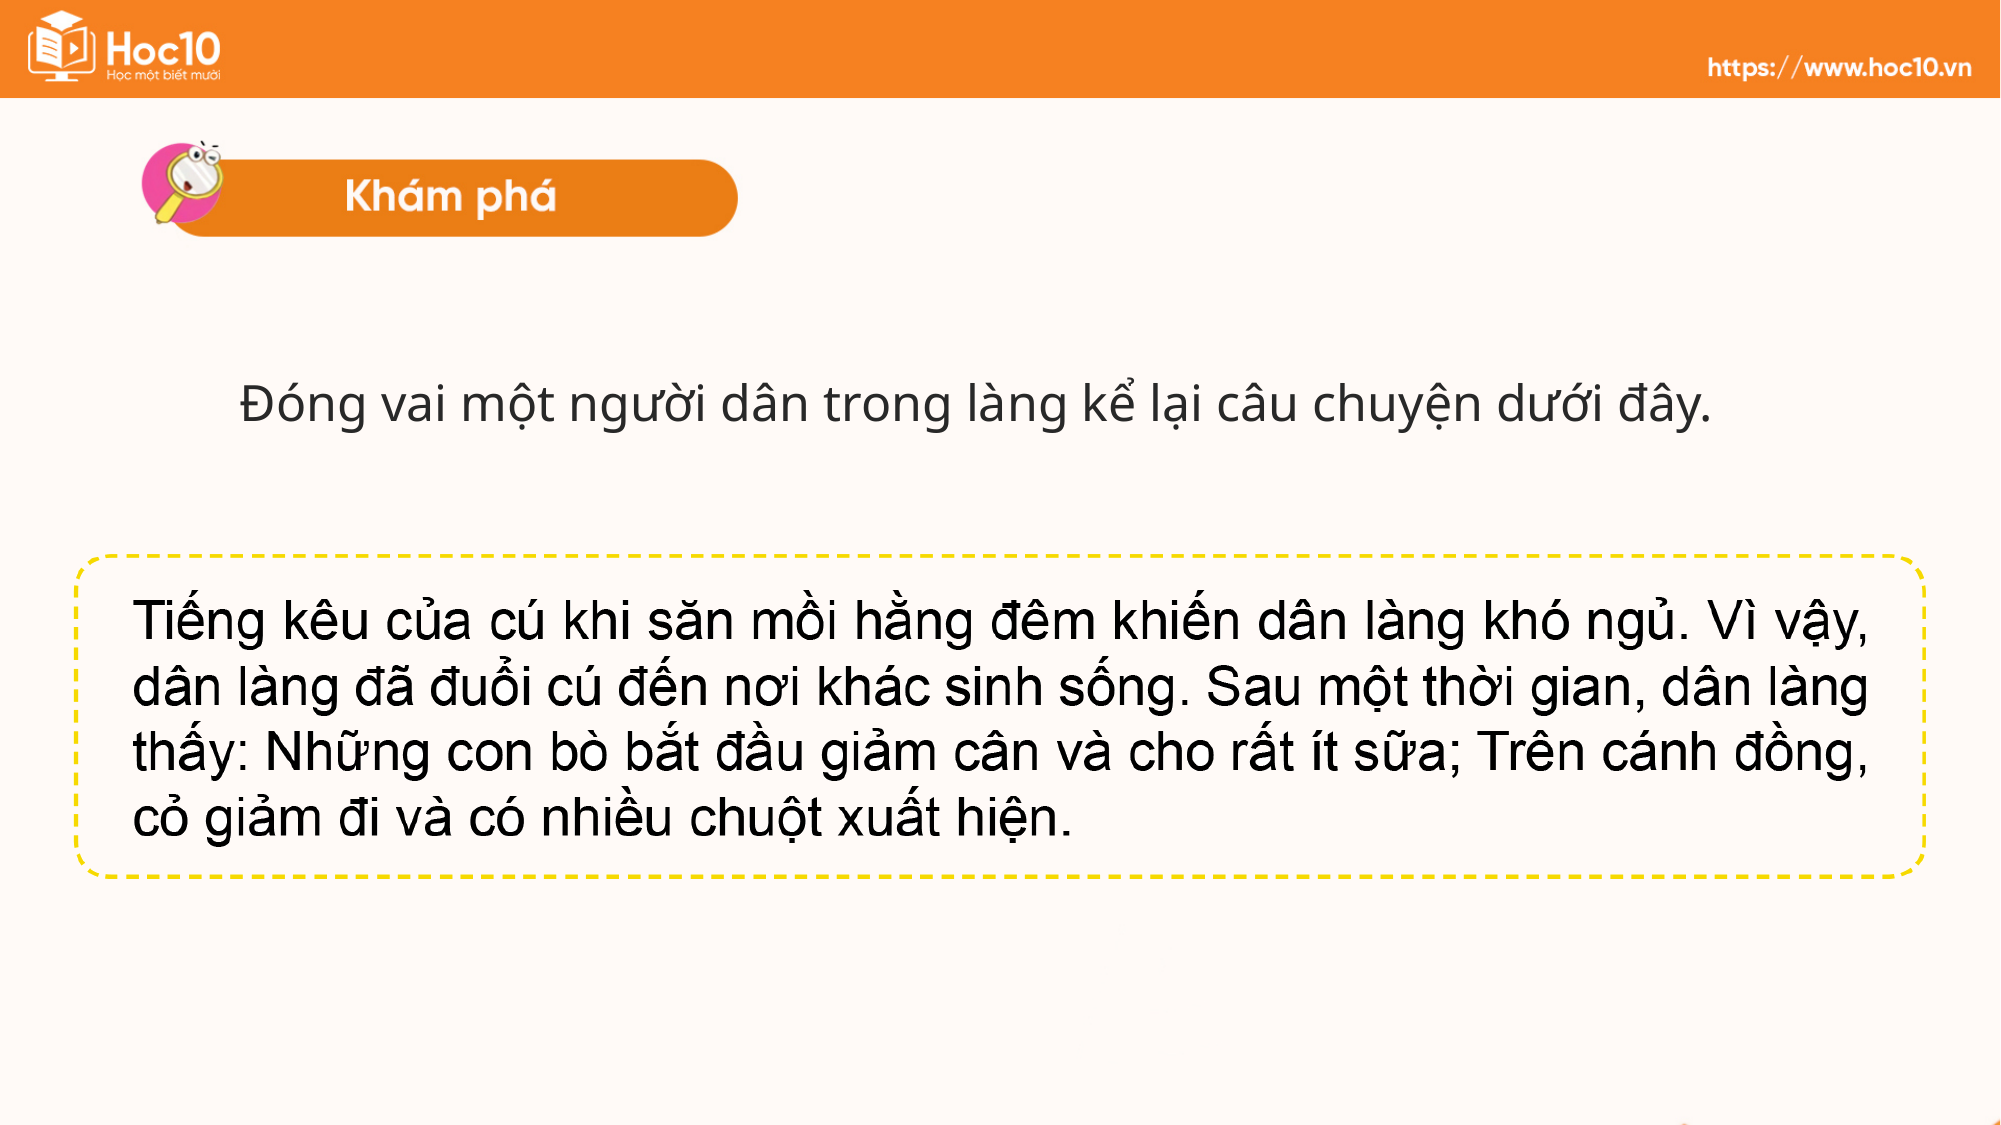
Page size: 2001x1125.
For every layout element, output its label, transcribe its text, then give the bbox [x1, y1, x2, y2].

text_box Đóng vai một người dân trong làng kể lại câu chuyện dưới đây. [225, 333, 2000, 439]
picture [0, 0, 2001, 1125]
